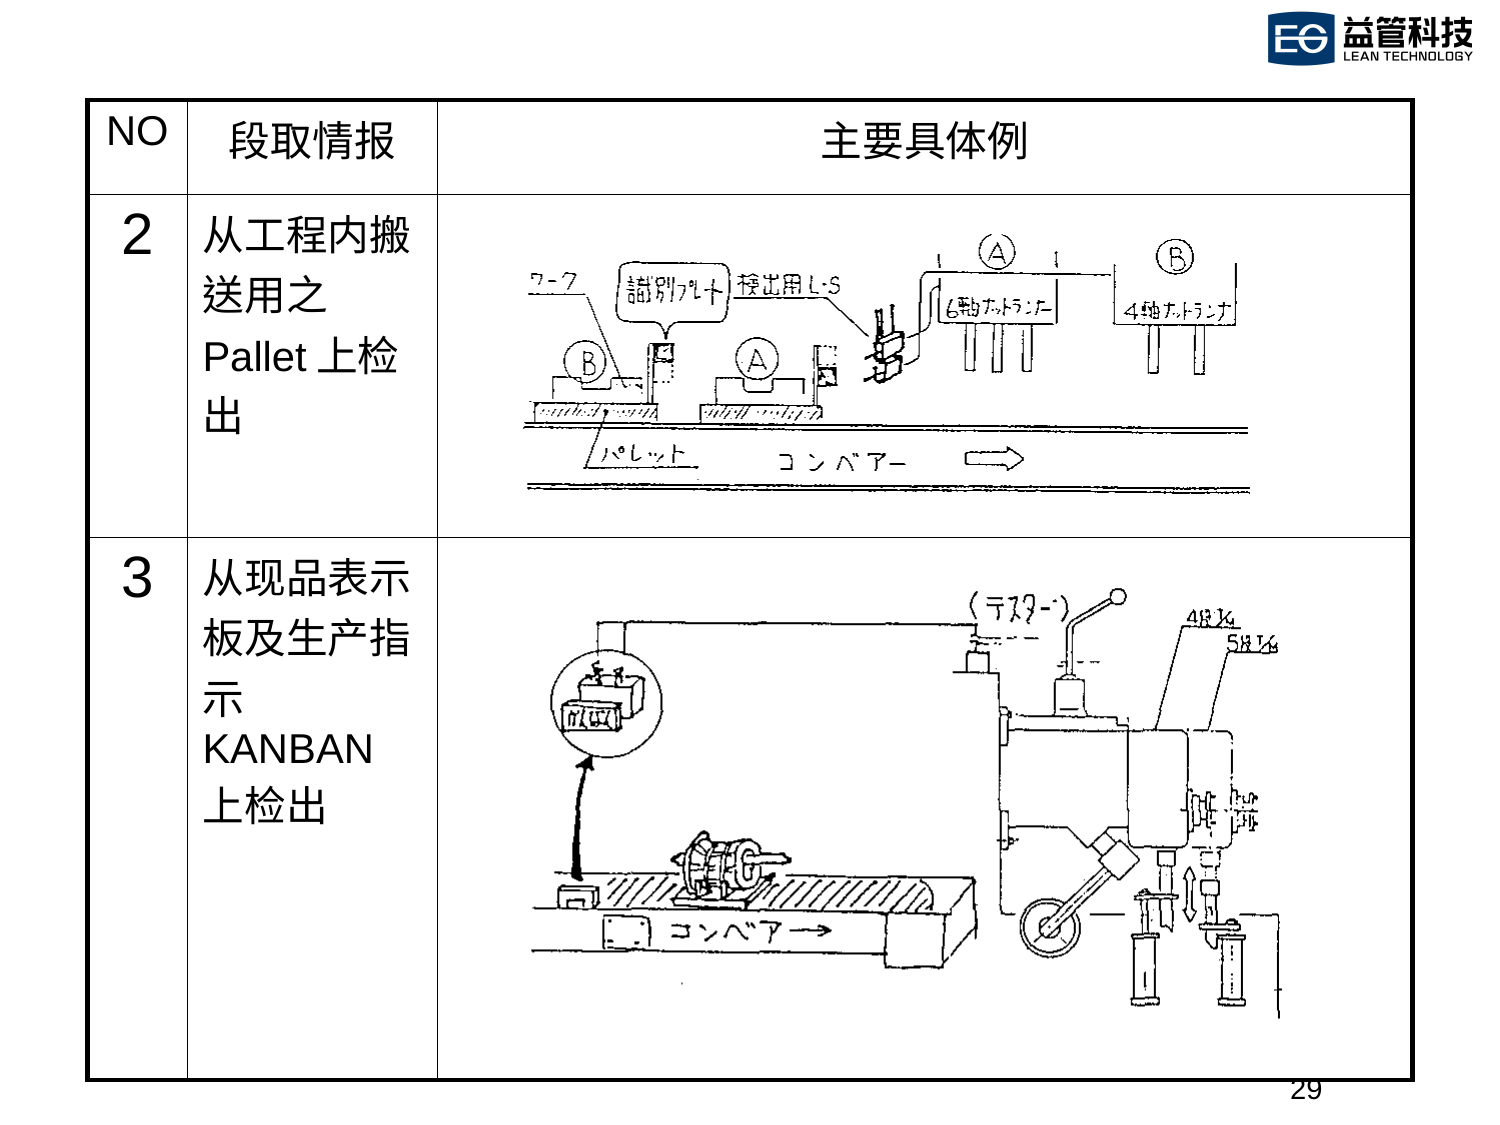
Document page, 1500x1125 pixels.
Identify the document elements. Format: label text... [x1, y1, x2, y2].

table_header NO [90, 102, 187, 194]
table_header 段取情报 [188, 102, 437, 194]
table_cell 2 [90, 195, 187, 537]
table_cell 从现品表示板及生产指示KANBAN上检出 [188, 538, 437, 1078]
table_cell 从工程内搬送用之Pallet上检出 [188, 195, 437, 537]
table_cell 3 [90, 538, 187, 1078]
table_header 主要具体例 [438, 102, 1410, 194]
table_cell [438, 538, 1410, 1078]
picture [1262, 0, 1480, 81]
picture [512, 224, 1263, 513]
table_cell [438, 195, 1410, 537]
picture [512, 574, 1288, 1039]
